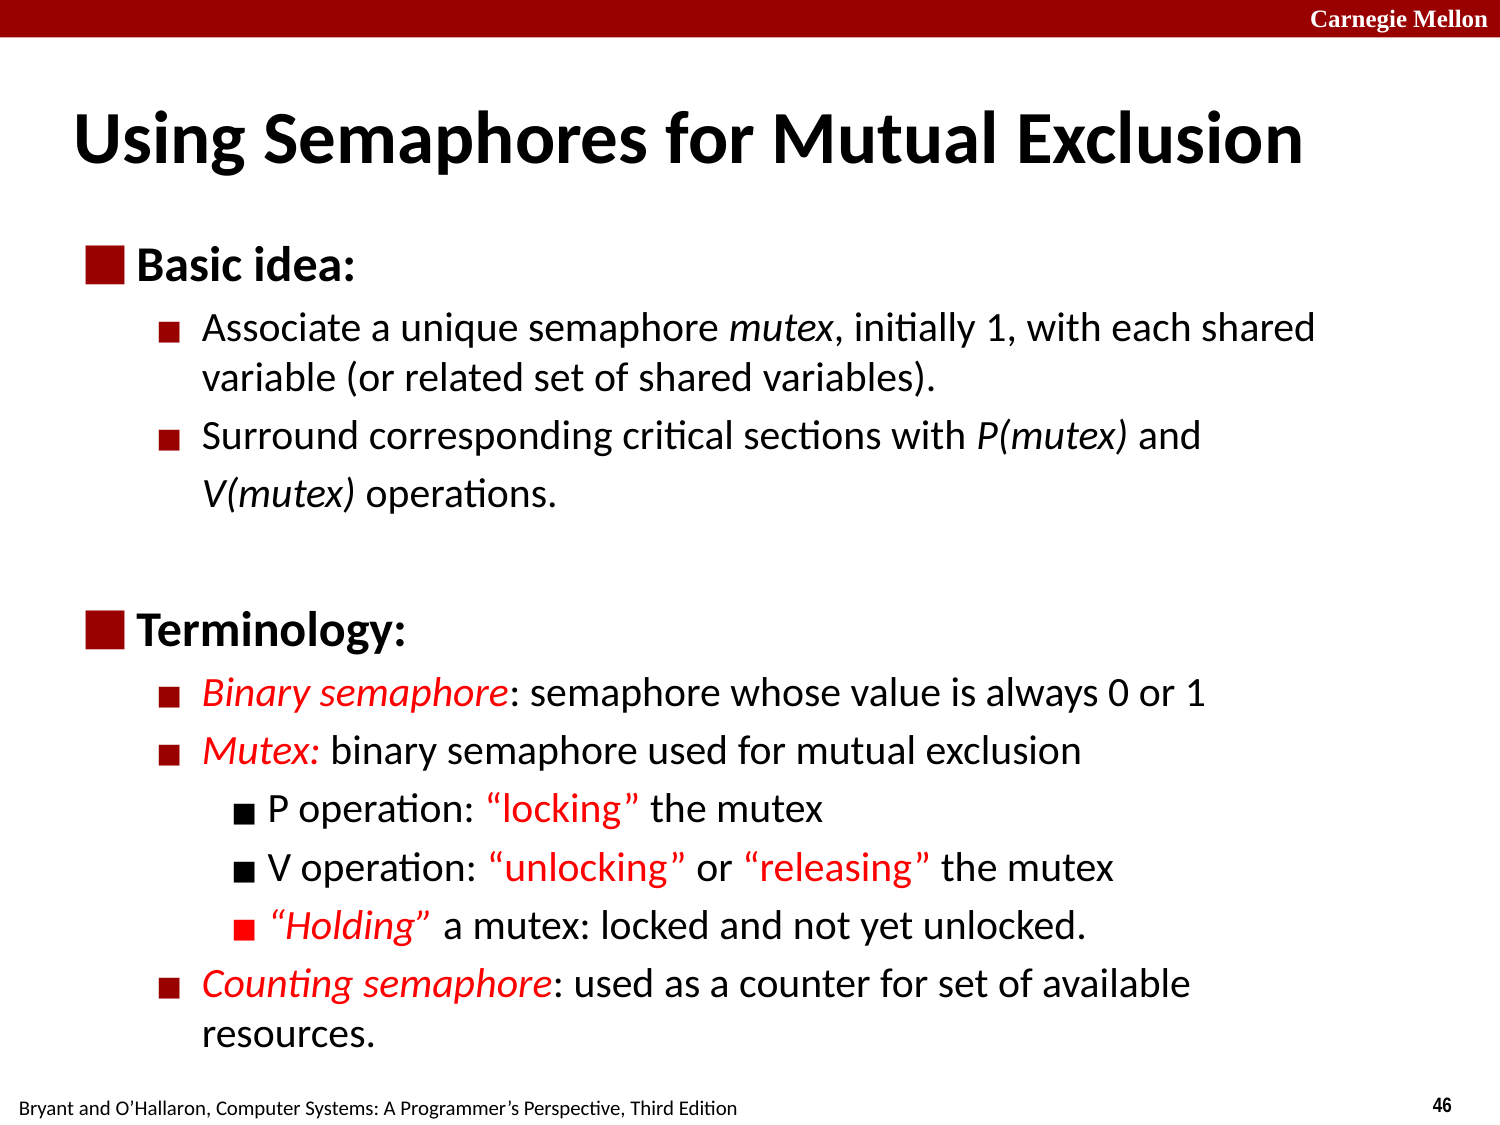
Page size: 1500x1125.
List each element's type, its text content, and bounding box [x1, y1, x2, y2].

title Using Semaphores for Mutual Exclusion [58, 71, 1361, 197]
list Basic idea: Associate a unique semaphore mutex, initially 1, with each shared variable (or related set of shared variables). Surround corresponding critical sections with P(mutex) and V(mutex) operations. Terminology: Binary semaphore: semaphore whose value is always 0 or 1 Mutex: binary semaphore used for mutual exclusion P operation: “locking” the mutex V operation: “unlocking” or “releasing” the mutex “Holding” a mutex: locked and not yet unlocked. Counting semaphore: used as a counter for set of available resources. [64, 223, 1361, 1040]
